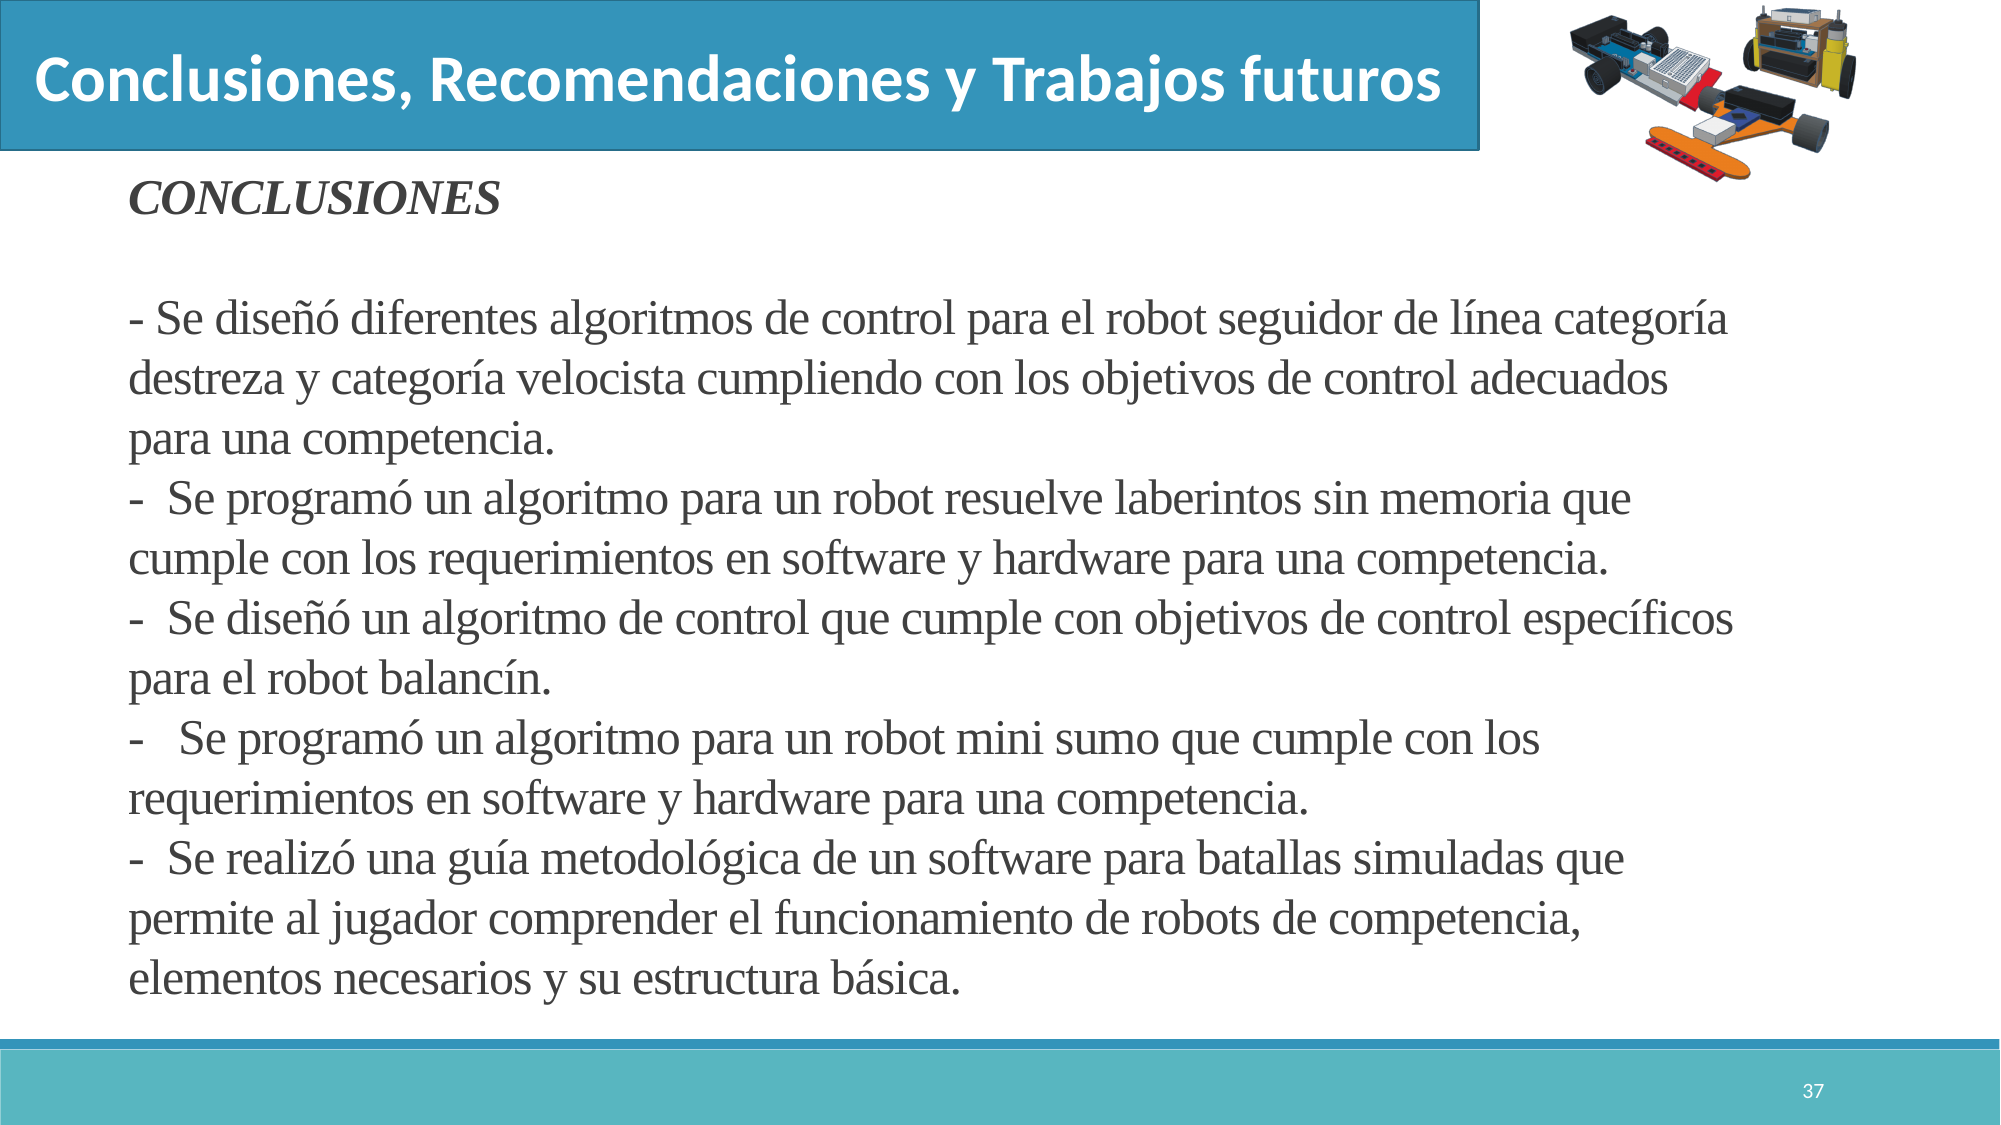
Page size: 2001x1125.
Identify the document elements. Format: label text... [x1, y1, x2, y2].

title CONCLUSIONES - Se diseñó diferentes algoritmos de control para el robot seguidor de línea categoría destreza y categoría velocista cumpliendo con los objetivos de control adecuados para una competencia. - Se programó un algoritmo para un robot resuelve laberintos sin memoria que cumple con los requerimientos en software y hardware para una competencia. - Se diseñó un algoritmo de control que cumple con objetivos de control específicos para el robot balancín. - Se programó un algoritmo para un robot mini sumo que cumple con los requerimientos en software y hardware para una competencia. - Se realizó una guía metodológica de un software para batallas simuladas que permite al jugador comprender el funcionamiento de robots de competencia, elementos necesarios y su estructura básica. [113, 0, 1764, 1012]
text_box [658, 583, 2000, 659]
text_box Conclusiones, Recomendaciones y Trabajos futuros [0, 0, 1480, 151]
picture [1568, 3, 1868, 195]
slide_number 37 [1624, 1059, 1840, 1120]
